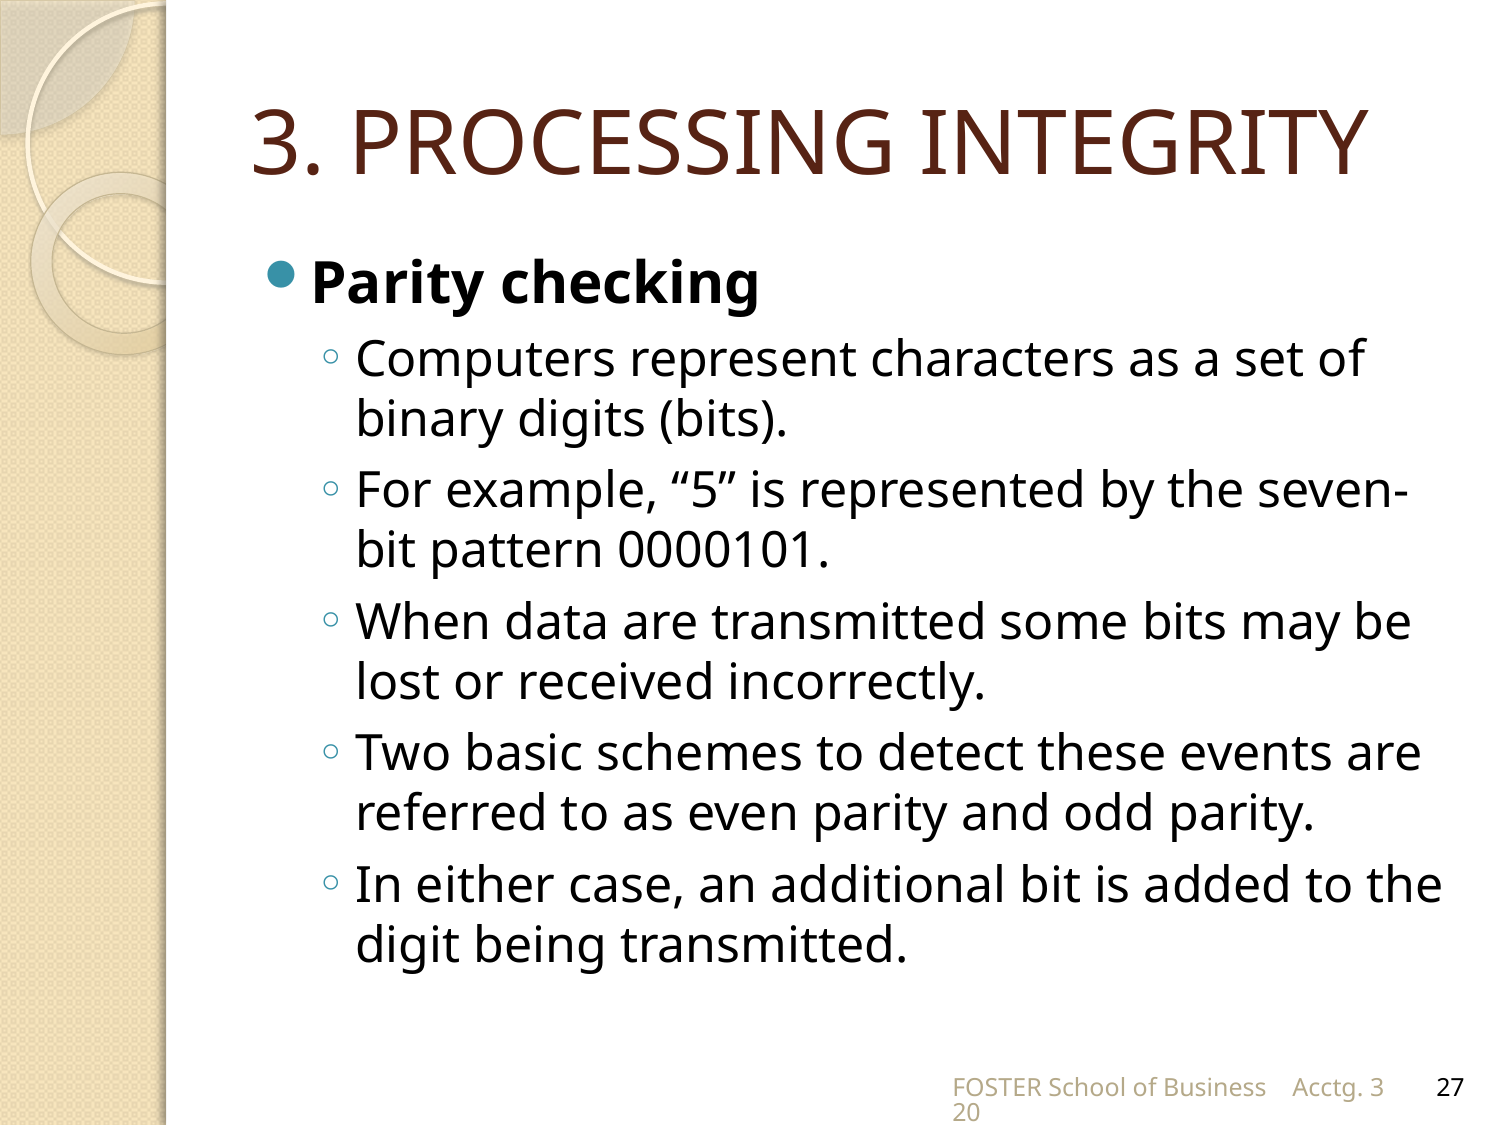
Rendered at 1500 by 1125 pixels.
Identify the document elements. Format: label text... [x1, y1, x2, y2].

footer FOSTER School of Business Acctg. 320 [937, 1034, 1413, 1113]
list Parity checking Computers represent characters as a set of binary digits (bits). For example, “5” is represented by the seven-bit pattern 0000101. When data are transmitted some bits may be lost or received incorrectly. Two basic schemes to detect these events are referred to as even parity and odd parity. In either case, an additional bit is added to the digit being transmitted. [235, 237, 1466, 1025]
slide_number 27 [1413, 1034, 1488, 1113]
title 3. PROCESSING INTEGRITY [235, 45, 1466, 233]
